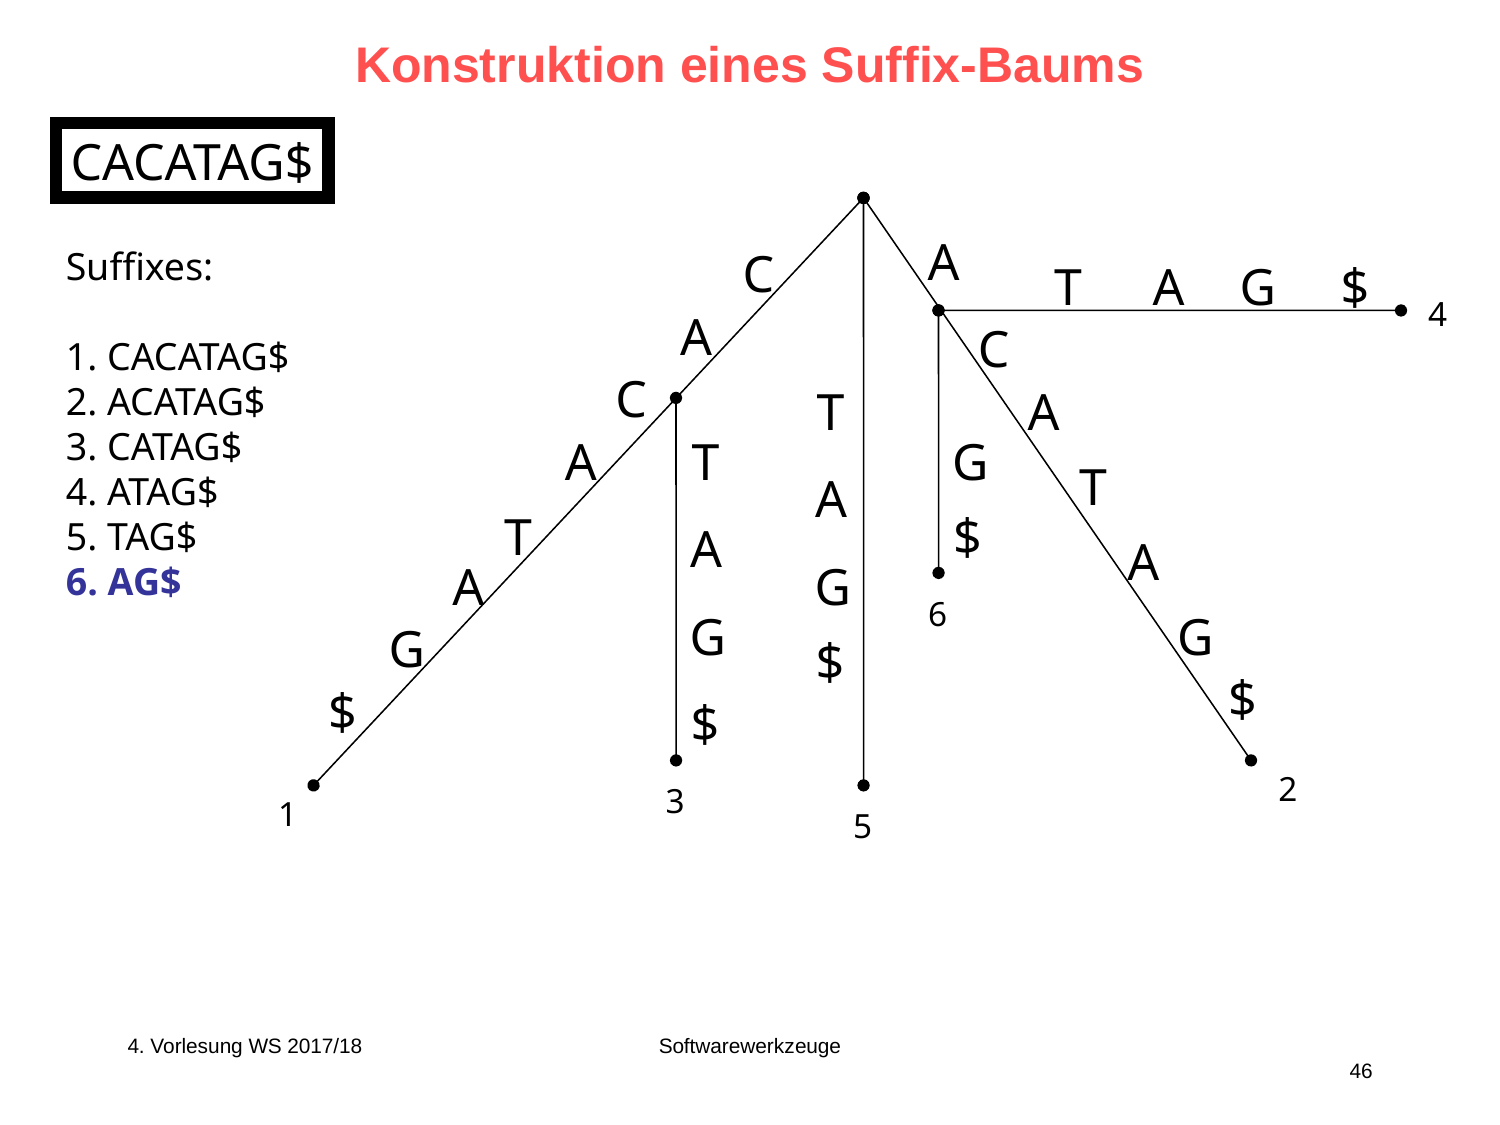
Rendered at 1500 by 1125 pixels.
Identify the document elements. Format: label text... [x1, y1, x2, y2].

text_box [669, 391, 683, 510]
text_box [932, 566, 945, 580]
text_box $ [1325, 247, 1384, 323]
text_box A [912, 222, 975, 298]
text_box [1234, 736, 1258, 767]
text_box [857, 191, 870, 547]
text_box A [675, 510, 737, 586]
text_box G [674, 597, 741, 673]
footer Softwarewerkzeuge [512, 1024, 988, 1101]
text_box C [600, 360, 662, 436]
text_box T [677, 422, 735, 498]
text_box A [1137, 247, 1200, 323]
text_box [932, 304, 945, 422]
text_box Suffixes: 1. CACATAG$ 2. ACATAG$ 3. CATAG$ 4. ATAG$ 5. TAG$ 6. AG$ [51, 235, 305, 611]
text_box A [800, 460, 862, 536]
text_box C [727, 235, 789, 311]
slide_number 46 [1074, 1024, 1388, 1101]
text_box G [1162, 597, 1229, 673]
text_box 3 [650, 772, 700, 828]
text_box A [437, 547, 500, 623]
text_box [857, 623, 870, 792]
text_box T [801, 372, 860, 448]
text_box 4 [1413, 285, 1462, 340]
text_box [307, 748, 349, 792]
text_box T [1064, 447, 1122, 523]
text_box CACATAG$ [55, 122, 329, 198]
text_box 2 [1263, 760, 1314, 815]
text_box [669, 754, 683, 767]
text_box 5 [838, 797, 887, 853]
text_box 6 [913, 585, 962, 640]
text_box G [373, 610, 440, 686]
slide_number 4. Vorlesung WS 2017/18 [112, 1024, 426, 1101]
text_box T [489, 497, 547, 573]
text_box $ [313, 672, 372, 748]
text_box G [799, 547, 866, 623]
text_box T [1039, 247, 1097, 323]
text_box 1 [263, 785, 312, 841]
text_box [1384, 304, 1408, 317]
text_box $ [1213, 660, 1272, 736]
text_box A [1012, 372, 1075, 448]
title Konstruktion eines Suffix-Baums [112, 24, 1388, 100]
text_box G [937, 422, 1004, 498]
text_box $ [675, 685, 734, 761]
text_box A [1112, 522, 1175, 598]
text_box A [550, 422, 612, 498]
text_box C [963, 311, 1025, 386]
text_box $ [800, 622, 859, 698]
text_box G [1224, 247, 1291, 323]
text_box $ [938, 497, 997, 573]
text_box A [665, 297, 727, 373]
